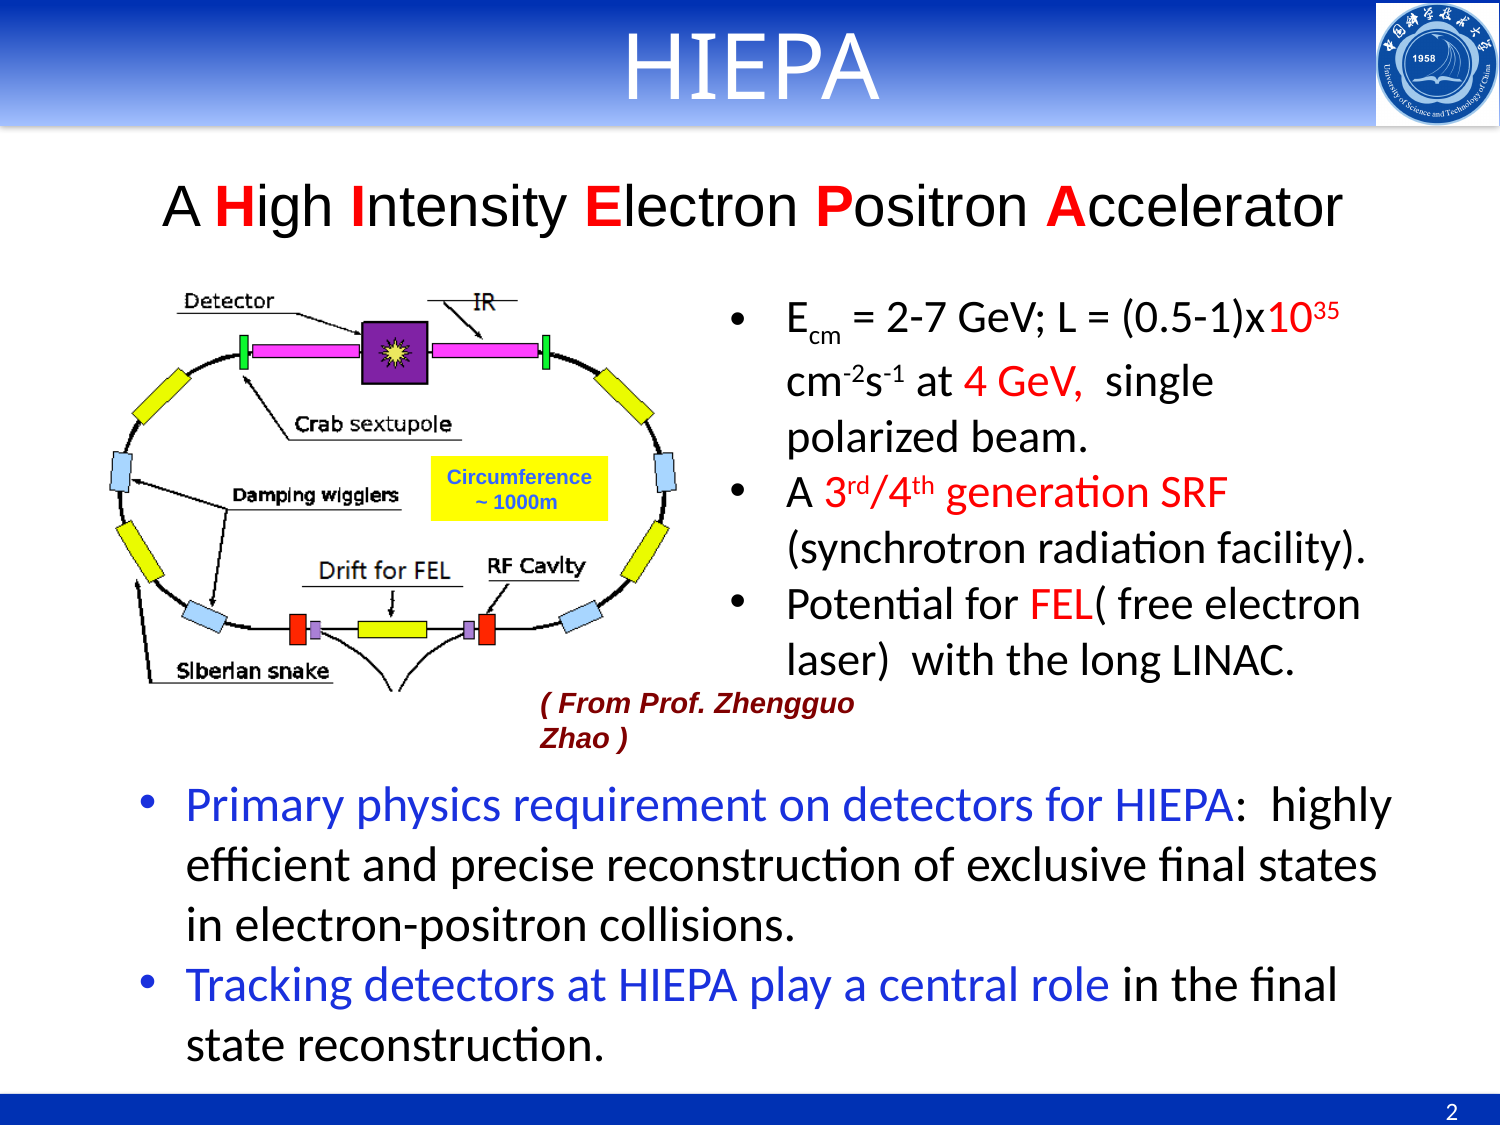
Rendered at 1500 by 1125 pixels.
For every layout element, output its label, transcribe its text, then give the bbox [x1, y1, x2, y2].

text_box Primary physics requirement on detectors for HIEPA: highly efficient and precise reconstruction of exclusive final states in electron-positron collisions. Tracking detectors at HIEPA play a central role in the final state reconstruction. [123, 764, 1412, 1079]
list Ecm = 2-7 GeV; L = (0.5-1)x1035 cm-2s-1 at 4 GeV, single polarized beam. A 3rd/4th generation SRF (synchrotron radiation facility). Potential for FEL( free electron laser) with the long LINAC. [715, 278, 1412, 693]
text_box ( From Prof. Zhengguo Zhao ) [525, 677, 963, 762]
picture [84, 278, 715, 693]
title HIEPA [0, 0, 1500, 126]
text_box A High Intensity Electron Positron Accelerator [147, 160, 1365, 246]
